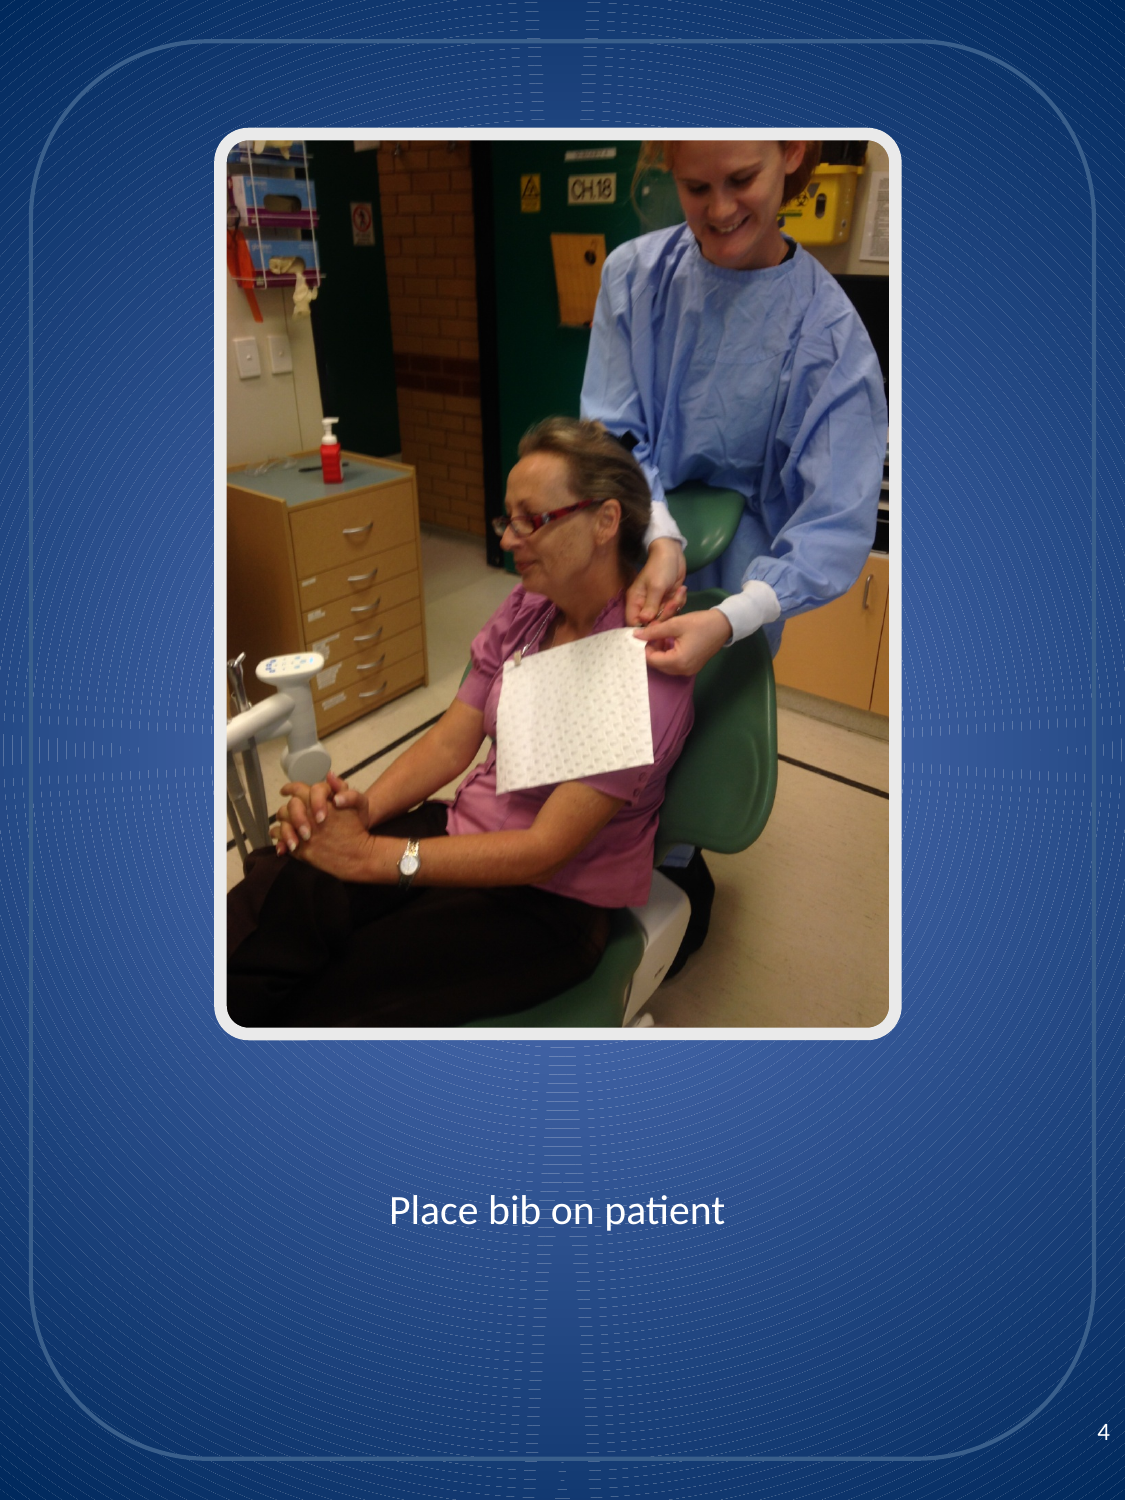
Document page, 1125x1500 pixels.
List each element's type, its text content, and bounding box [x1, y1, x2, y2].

slide_number 4 [862, 1390, 1125, 1471]
text_box [28, 39, 1097, 1461]
picture [220, 133, 896, 1035]
